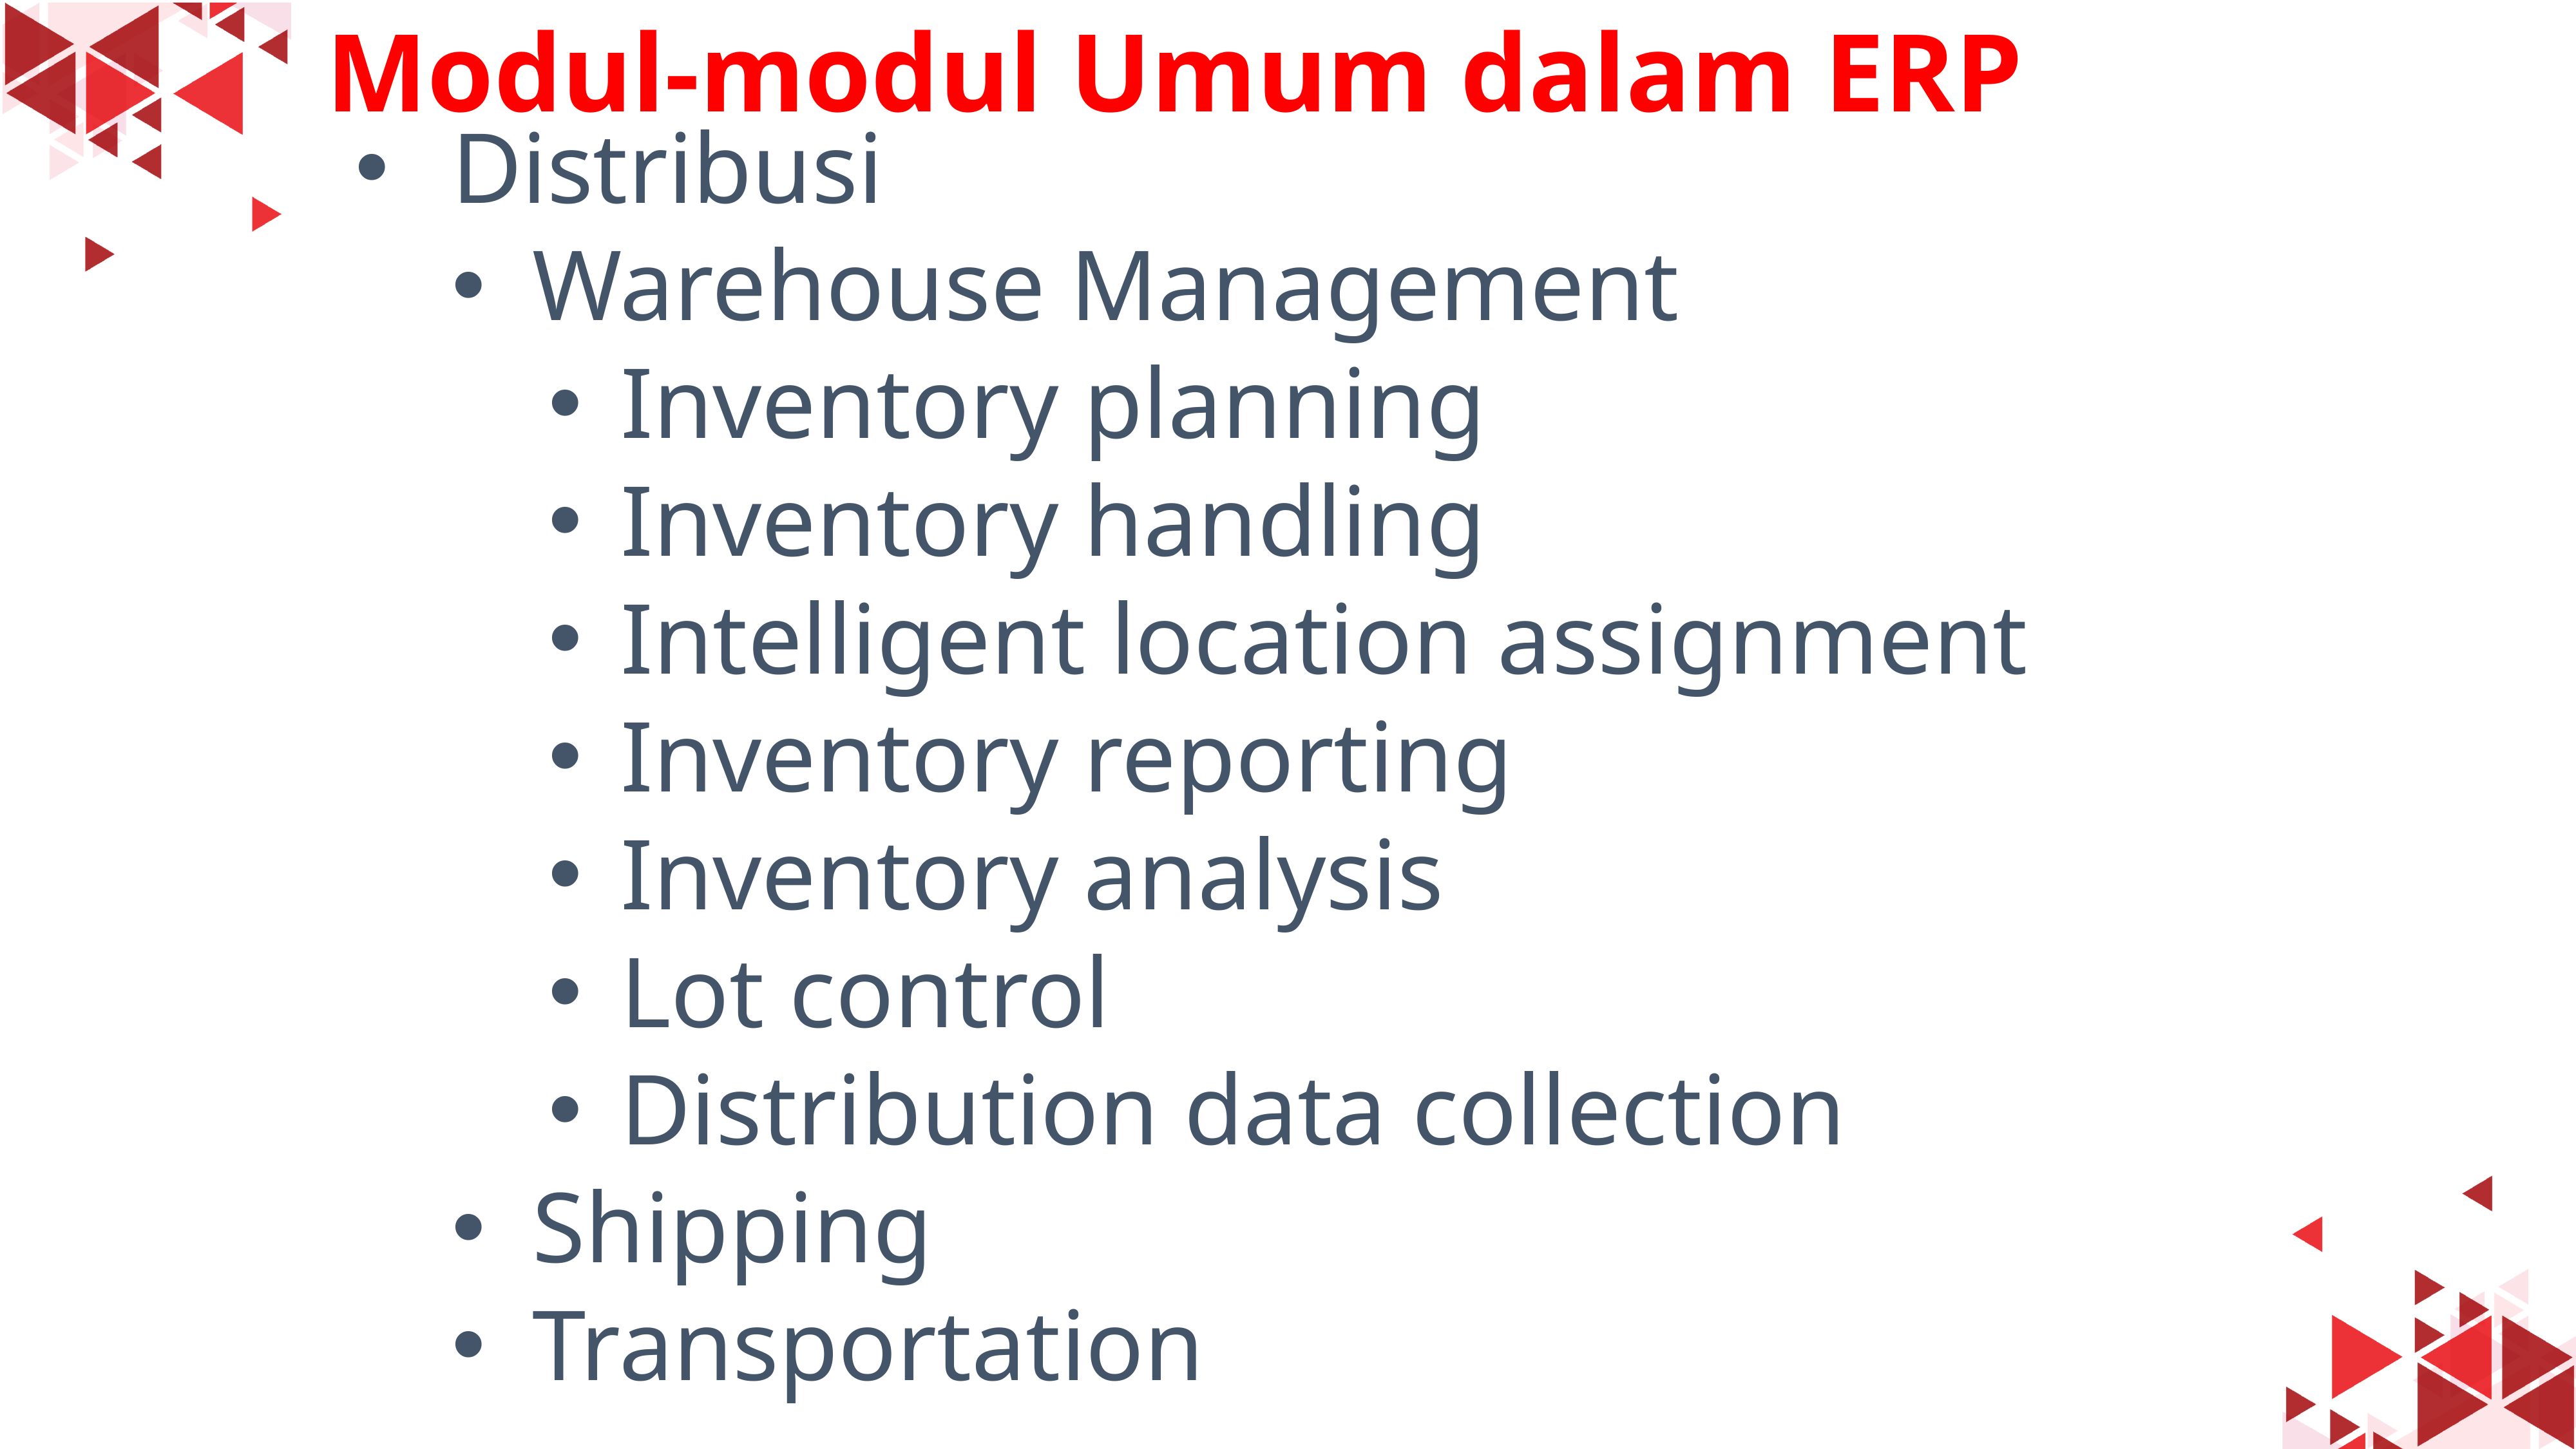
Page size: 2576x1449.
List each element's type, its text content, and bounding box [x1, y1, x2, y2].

picture [2255, 1142, 2576, 1449]
text_box Modul-modul Umum dalam ERP [317, 0, 2034, 138]
picture [3, 3, 318, 304]
list Distribusi Warehouse Management Inventory planning Inventory handling Intelligent location assignment Inventory reporting Inventory analysis Lot control Distribution data collection Shipping Transportation [345, 115, 2456, 1081]
